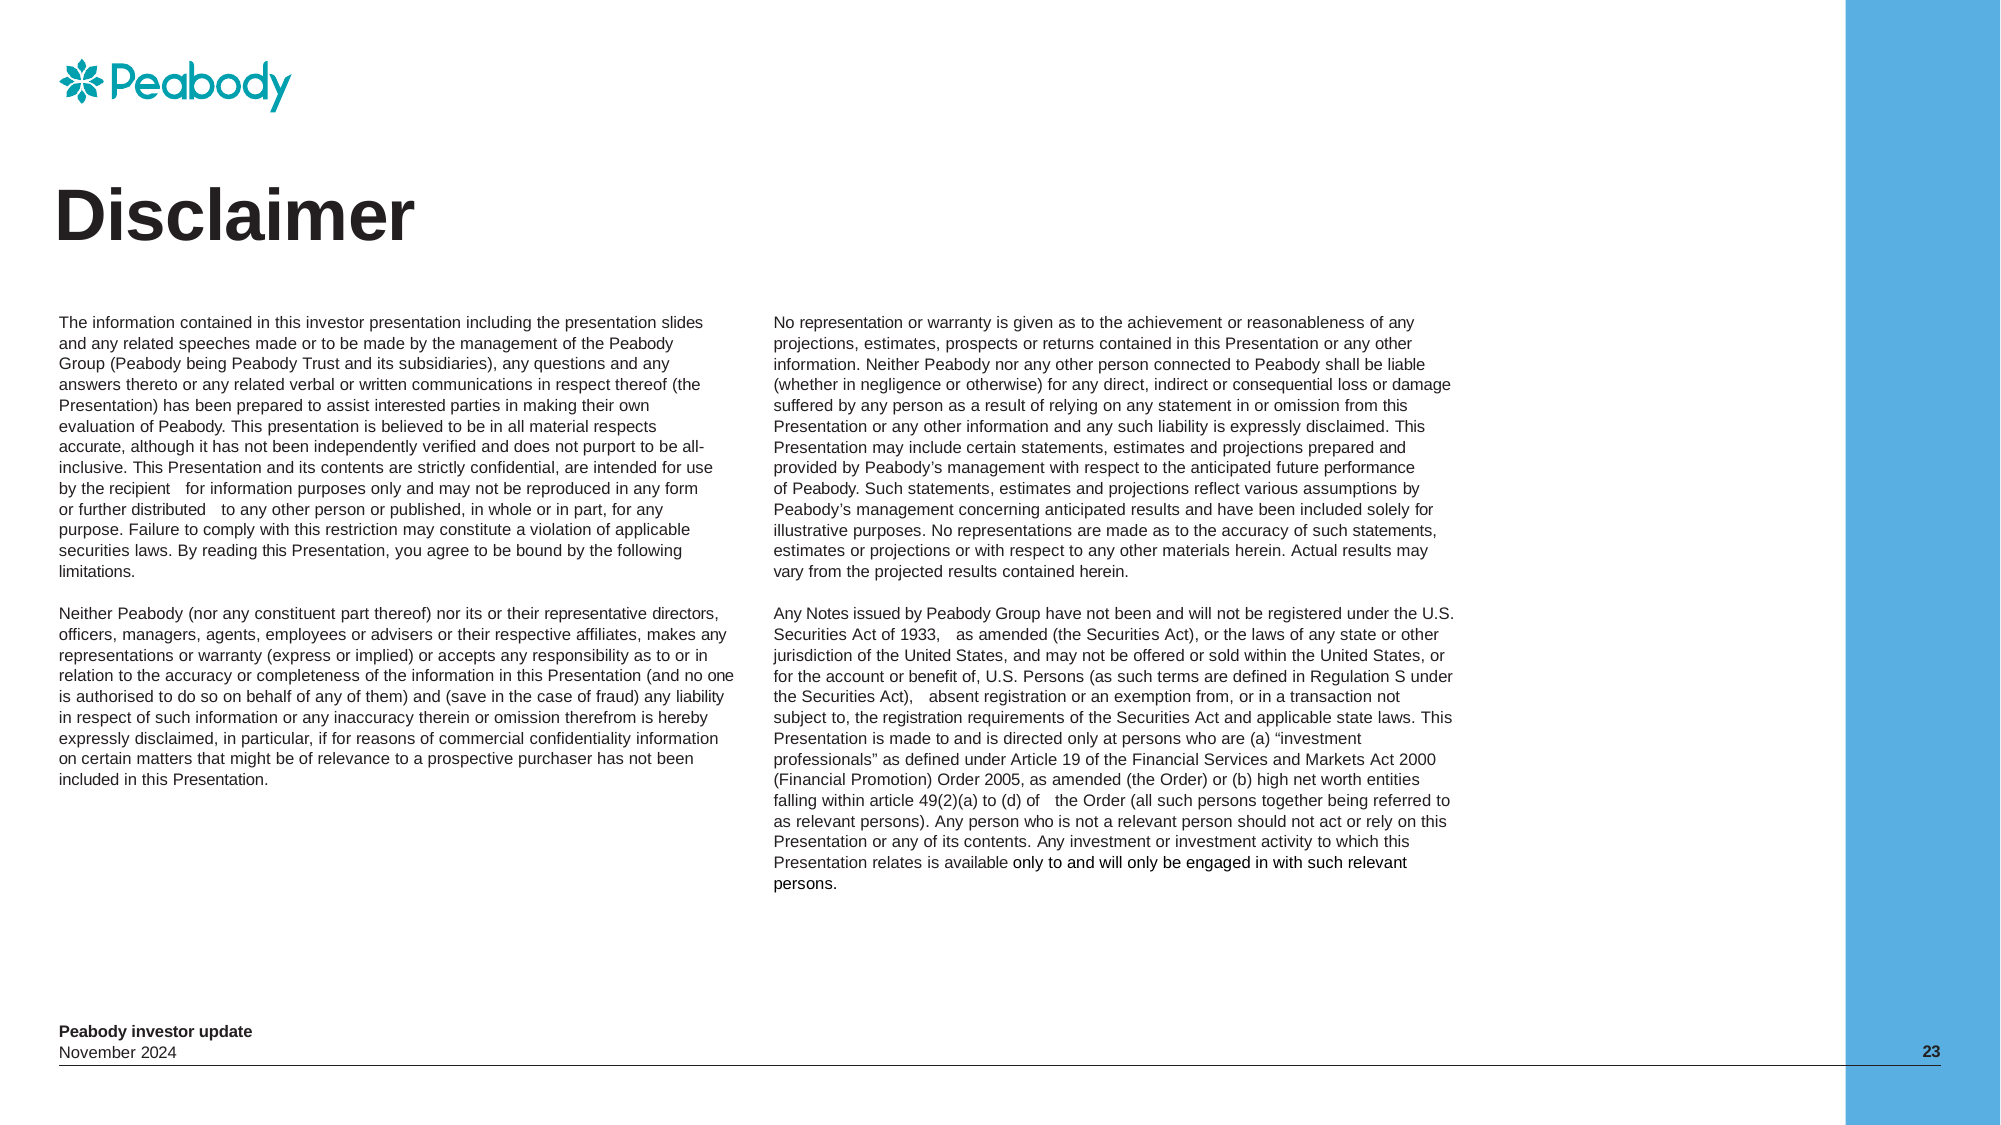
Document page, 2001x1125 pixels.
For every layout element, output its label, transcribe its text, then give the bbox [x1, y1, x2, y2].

picture [59, 58, 104, 104]
footer Peabody investor update November 2024 [56, 1020, 256, 1125]
title Disclaimer [52, 165, 1145, 356]
slide_number 23 [1916, 1040, 1950, 1125]
text_box No representation or warranty is given as to the achievement or reasonableness of any projections, estimates, prospects or returns contained in this Presentation or any other information. Neither Peabody nor any other person connected to Peabody shall be liable (whether in negligence or otherwise) for any direct, indirect or consequential loss or damage suffered by any person as a result of relying on any statement in or omission from this Presentation or any other information and any such liability is expressly disclaimed. This Presentation may include certain statements, estimates and projections prepared and provided by Peabody’s management with respect to the anticipated future performance of Peabody. Such statements, estimates and projections reflect various assumptions by Peabody’s management concerning anticipated results and have been included solely for illustrative purposes. No representations are made as to the accuracy of such statements, estimates or projections or with respect to any other materials herein. Actual results may vary from the projected results contained herein. Any Notes issued by Peabody Group have not been and will not be registered under the U.S. Securities Act of 1933, as amended (the Securities Act), or the laws of any state or other jurisdiction of the United States, and may not be offered or sold within the United States, or for the account or benefit of, U.S. Persons (as such terms are defined in Regulation S under the Securities Act), absent registration or an exemption from, or in a transaction not subject to, the registration requirements of the Securities Act and applicable state laws. This Presentation is made to and is directed only at persons who are (a) “investment professionals” as defined under Article 19 of the Financial Services and Markets Act 2000 (Financial Promotion) Order 2005, as amended (the Order) or (b) high net worth entities falling within article 49(2)(a) to (d) of the Order (all such persons together being referred to as relevant persons). Any person who is not a relevant person should not act or rely on this Presentation or any of its contents. Any investment or investment activity to which this Presentation relates is available only to and will only be engaged in with such relevant persons. [771, 310, 1462, 893]
text_box The information contained in this investor presentation including the presentation slides and any related speeches made or to be made by the management of the Peabody Group (Peabody being Peabody Trust and its subsidiaries), any questions and any answers thereto or any related verbal or written communications in respect thereof (the Presentation) has been prepared to assist interested parties in making their own evaluation of Peabody. This presentation is believed to be in all material respects accurate, although it has not been independently verified and does not purport to be all-inclusive. This Presentation and its contents are strictly confidential, are intended for use by the recipient for information purposes only and may not be reproduced in any form or further distributed to any other person or published, in whole or in part, for any purpose. Failure to comply with this restriction may constitute a violation of applicable securities laws. By reading this Presentation, you agree to be bound by the following limitations. Neither Peabody (nor any constituent part thereof) nor its or their representative directors, officers, managers, agents, employees or advisers or their respective affiliates, makes any representations or warranty (express or implied) or accepts any responsibility as to or in relation to the accuracy or completeness of the information in this Presentation (and no one is authorised to do so on behalf of any of them) and (save in the case of fraud) any liability in respect of such information or any inaccuracy therein or omission therefrom is hereby expressly disclaimed, in particular, if for reasons of commercial confidentiality information on certain matters that might be of relevance to a prospective purchaser has not been included in this Presentation. [56, 309, 741, 811]
